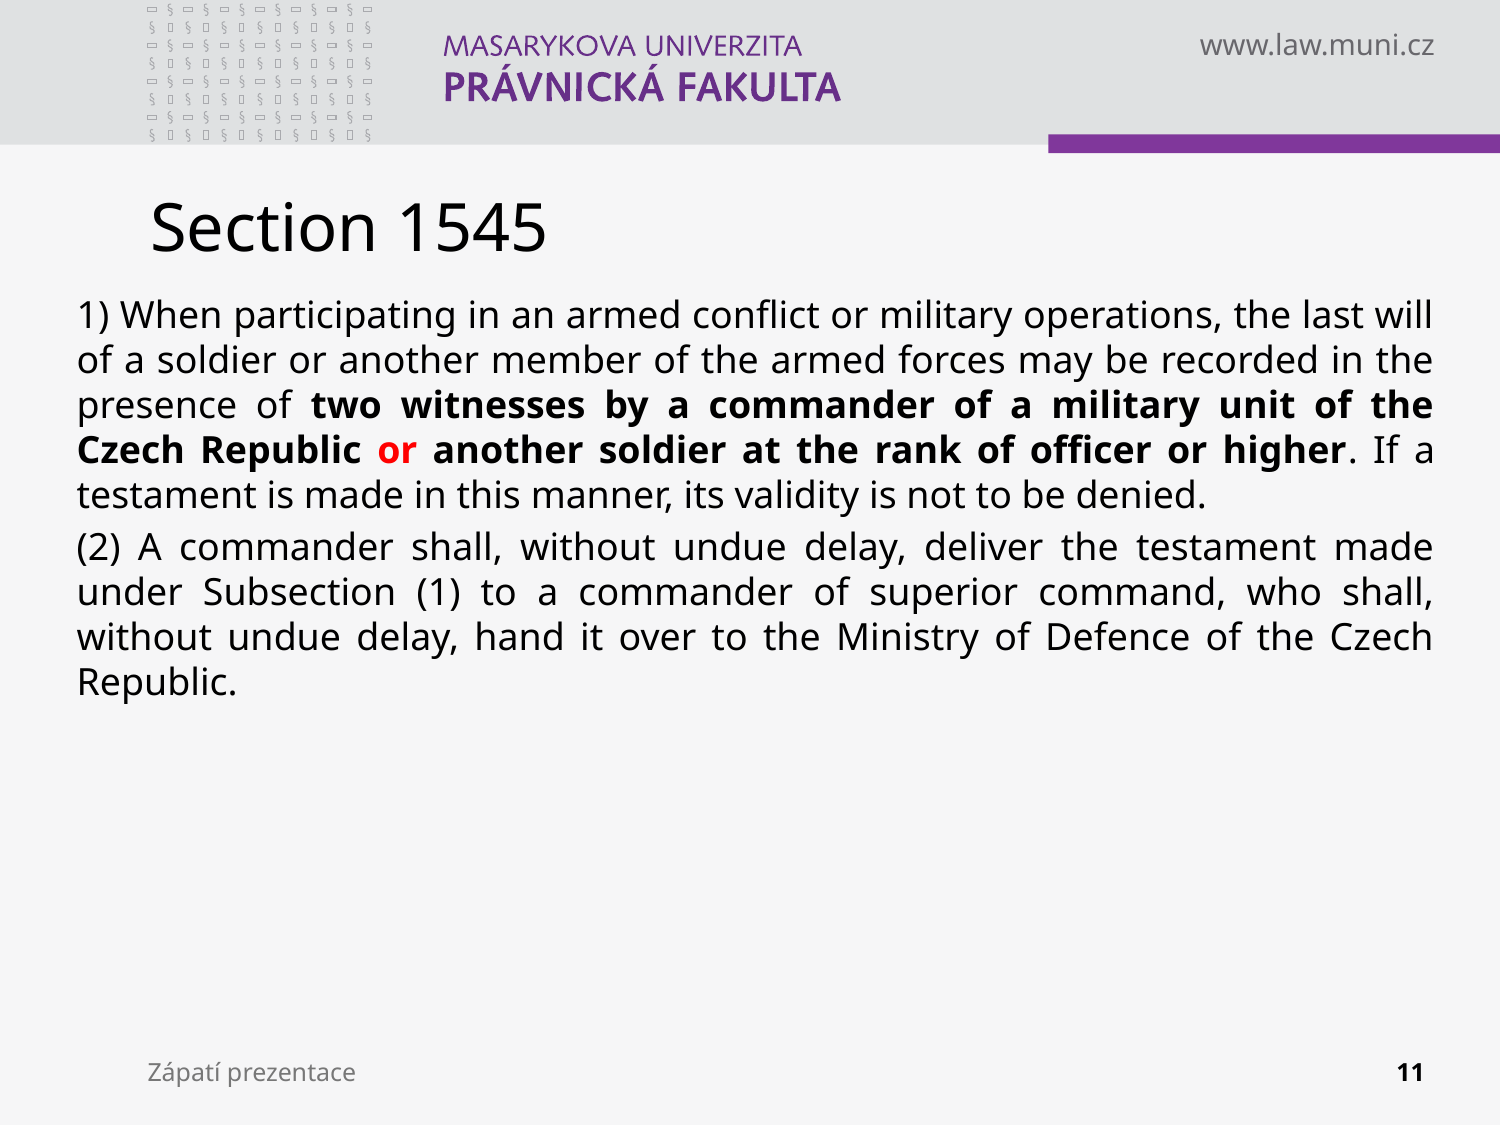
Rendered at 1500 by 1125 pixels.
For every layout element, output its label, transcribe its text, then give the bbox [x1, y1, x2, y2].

slide_number 11 [1316, 1056, 1425, 1100]
list 1) When participating in an armed conflict or military operations, the last will of a soldier or another member of the armed forces may be recorded in the presence of two witnesses by a commander of a military unit of the Czech Republic or another soldier at the rank of officer or higher. If a testament is made in this manner, its validity is not to be denied. (2) A commander shall, without undue delay, deliver the testament made under Subsection (1) to a commander of superior command, who shall, without undue delay, hand it over to the Ministry of Defence of the Czech Republic. [76, 290, 1436, 1006]
title Section 1545 [150, 184, 1425, 268]
footer Zápatí prezentace [147, 1056, 1269, 1100]
